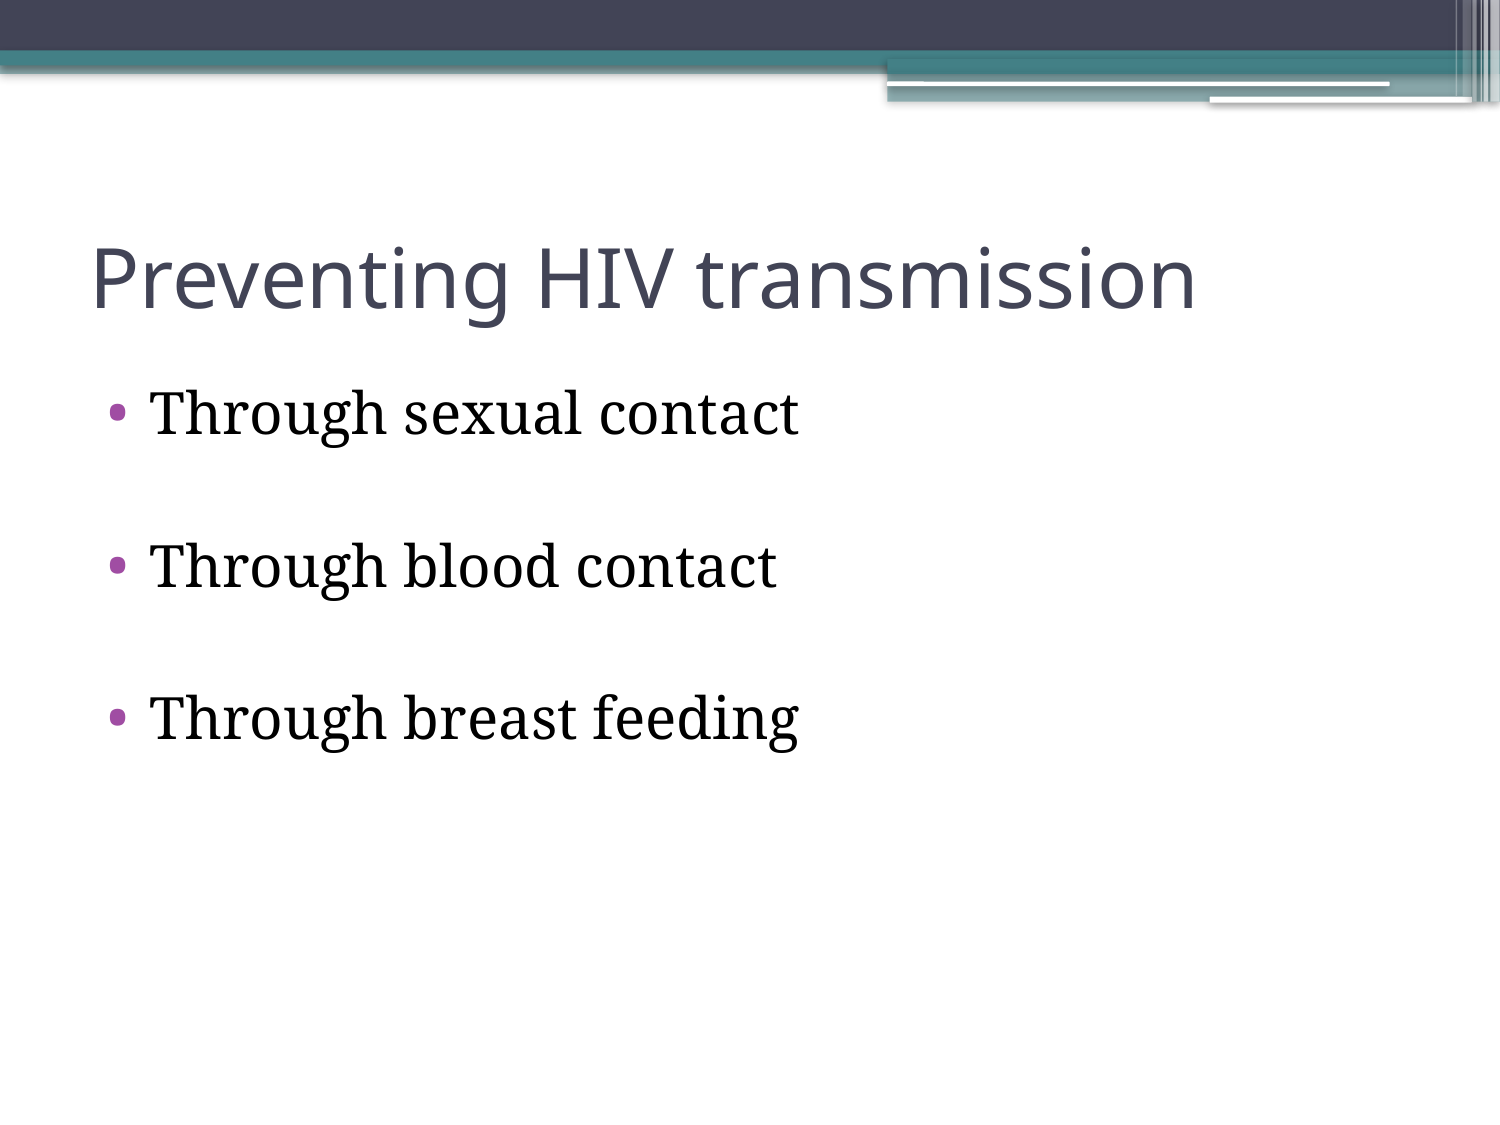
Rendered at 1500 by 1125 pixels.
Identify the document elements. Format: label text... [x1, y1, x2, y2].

title Preventing HIV transmission [75, 187, 1425, 363]
list Through sexual contact Through blood contact Through breast feeding [75, 368, 1425, 1079]
